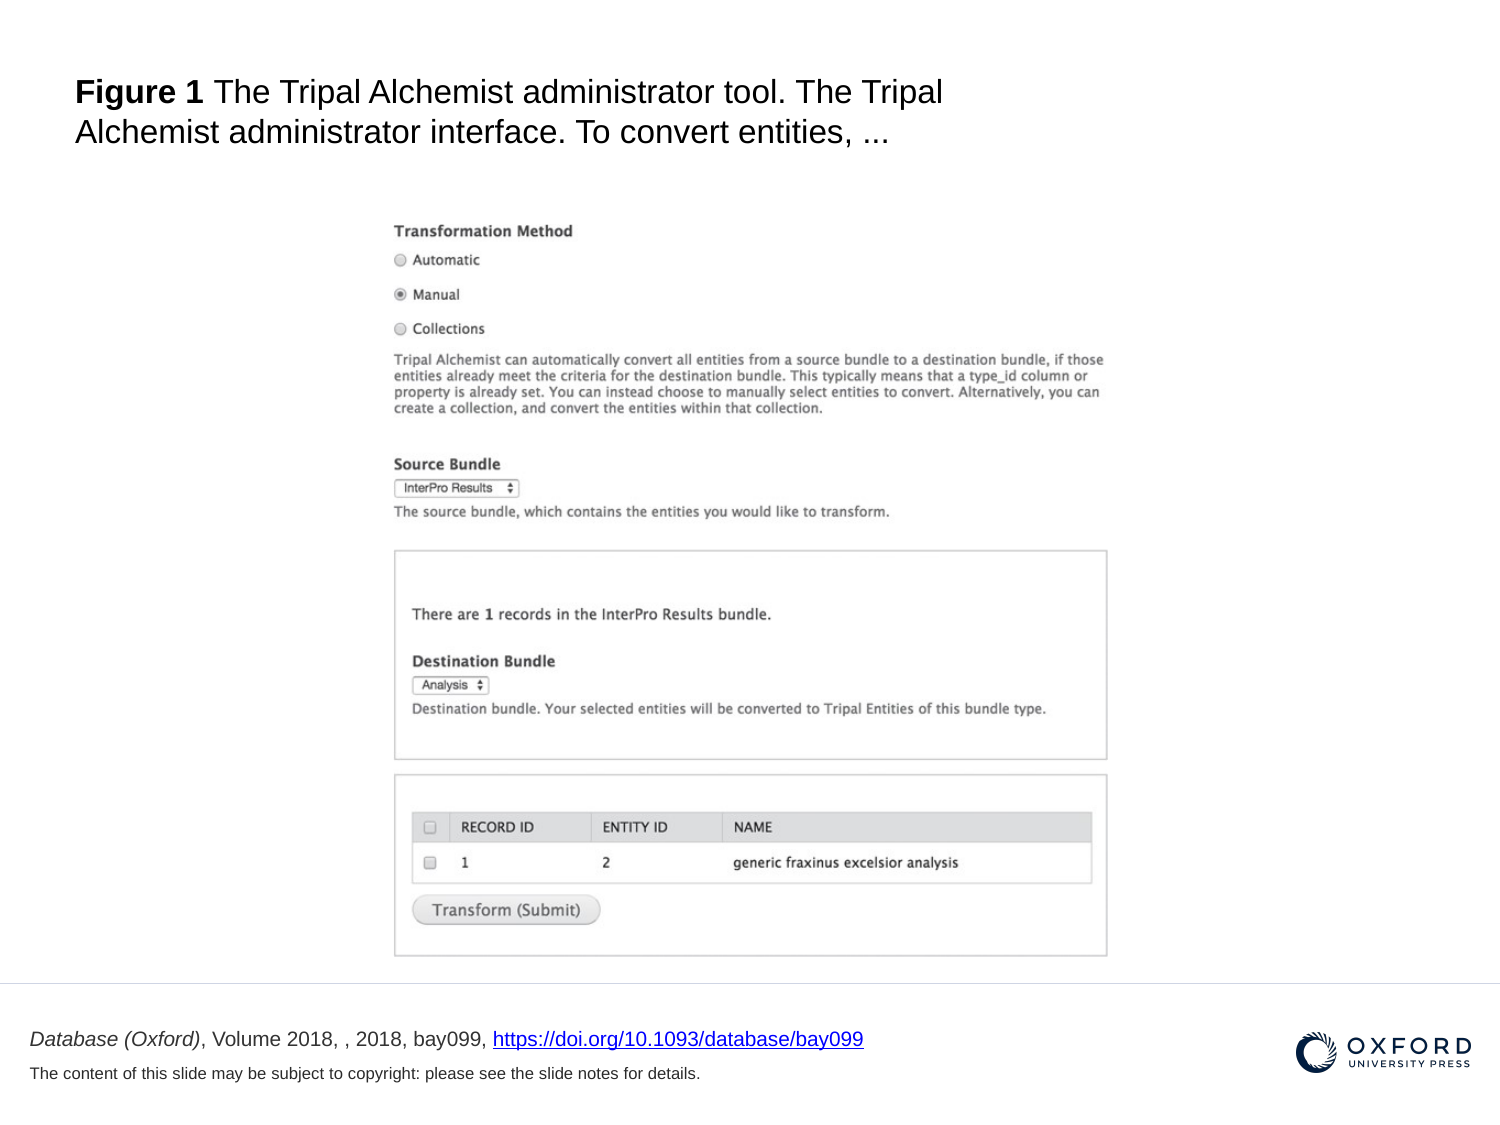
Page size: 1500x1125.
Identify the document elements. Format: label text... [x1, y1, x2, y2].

title Figure 1 The Tripal Alchemist administrator tool. The Tripal Alchemist administrator interface. To convert entities, ... [75, 69, 1078, 171]
picture [393, 224, 1108, 957]
picture [1296, 1032, 1471, 1073]
footer Database (Oxford), Volume 2018, , 2018, bay099, https://doi.org/10.1093/database/bay099 The content of this slide may be subject to copyright: please see the slide notes for details. [0, 983, 1260, 1125]
